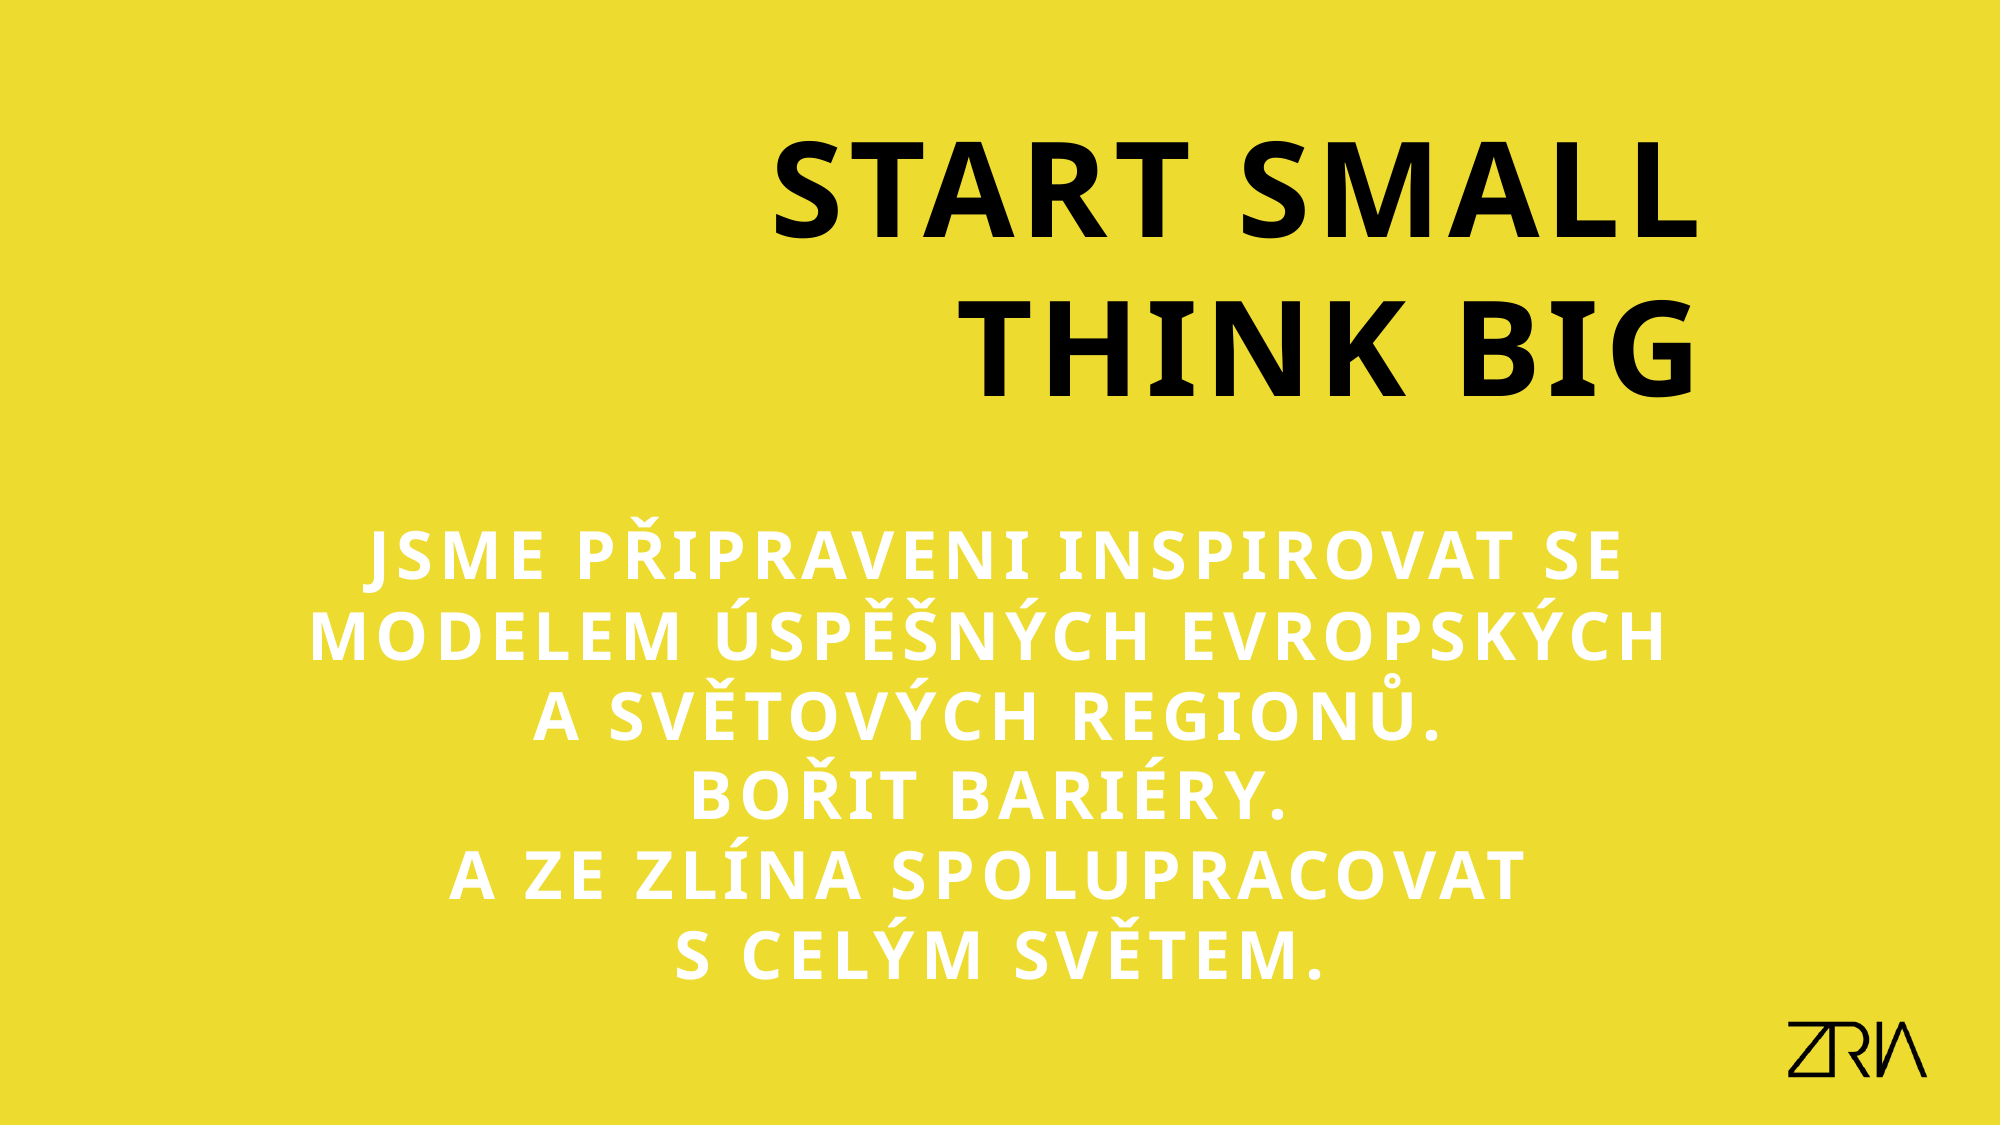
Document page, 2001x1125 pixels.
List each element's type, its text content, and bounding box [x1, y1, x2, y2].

picture [1785, 1019, 1929, 1080]
text_box START SMALL THINK BIG [366, 104, 1703, 423]
text_box JSME PŘIPRAVENI INSPIROVAT SE MODELEM ÚSPĚŠNÝCH EVROPSKÝCH A SVĚTOVÝCH REGIONŮ. BOŘIT BARIÉRY. A ZE ZLÍNA SPOLUPRACOVAT S CELÝM SVĚTEM. [283, 513, 1717, 994]
